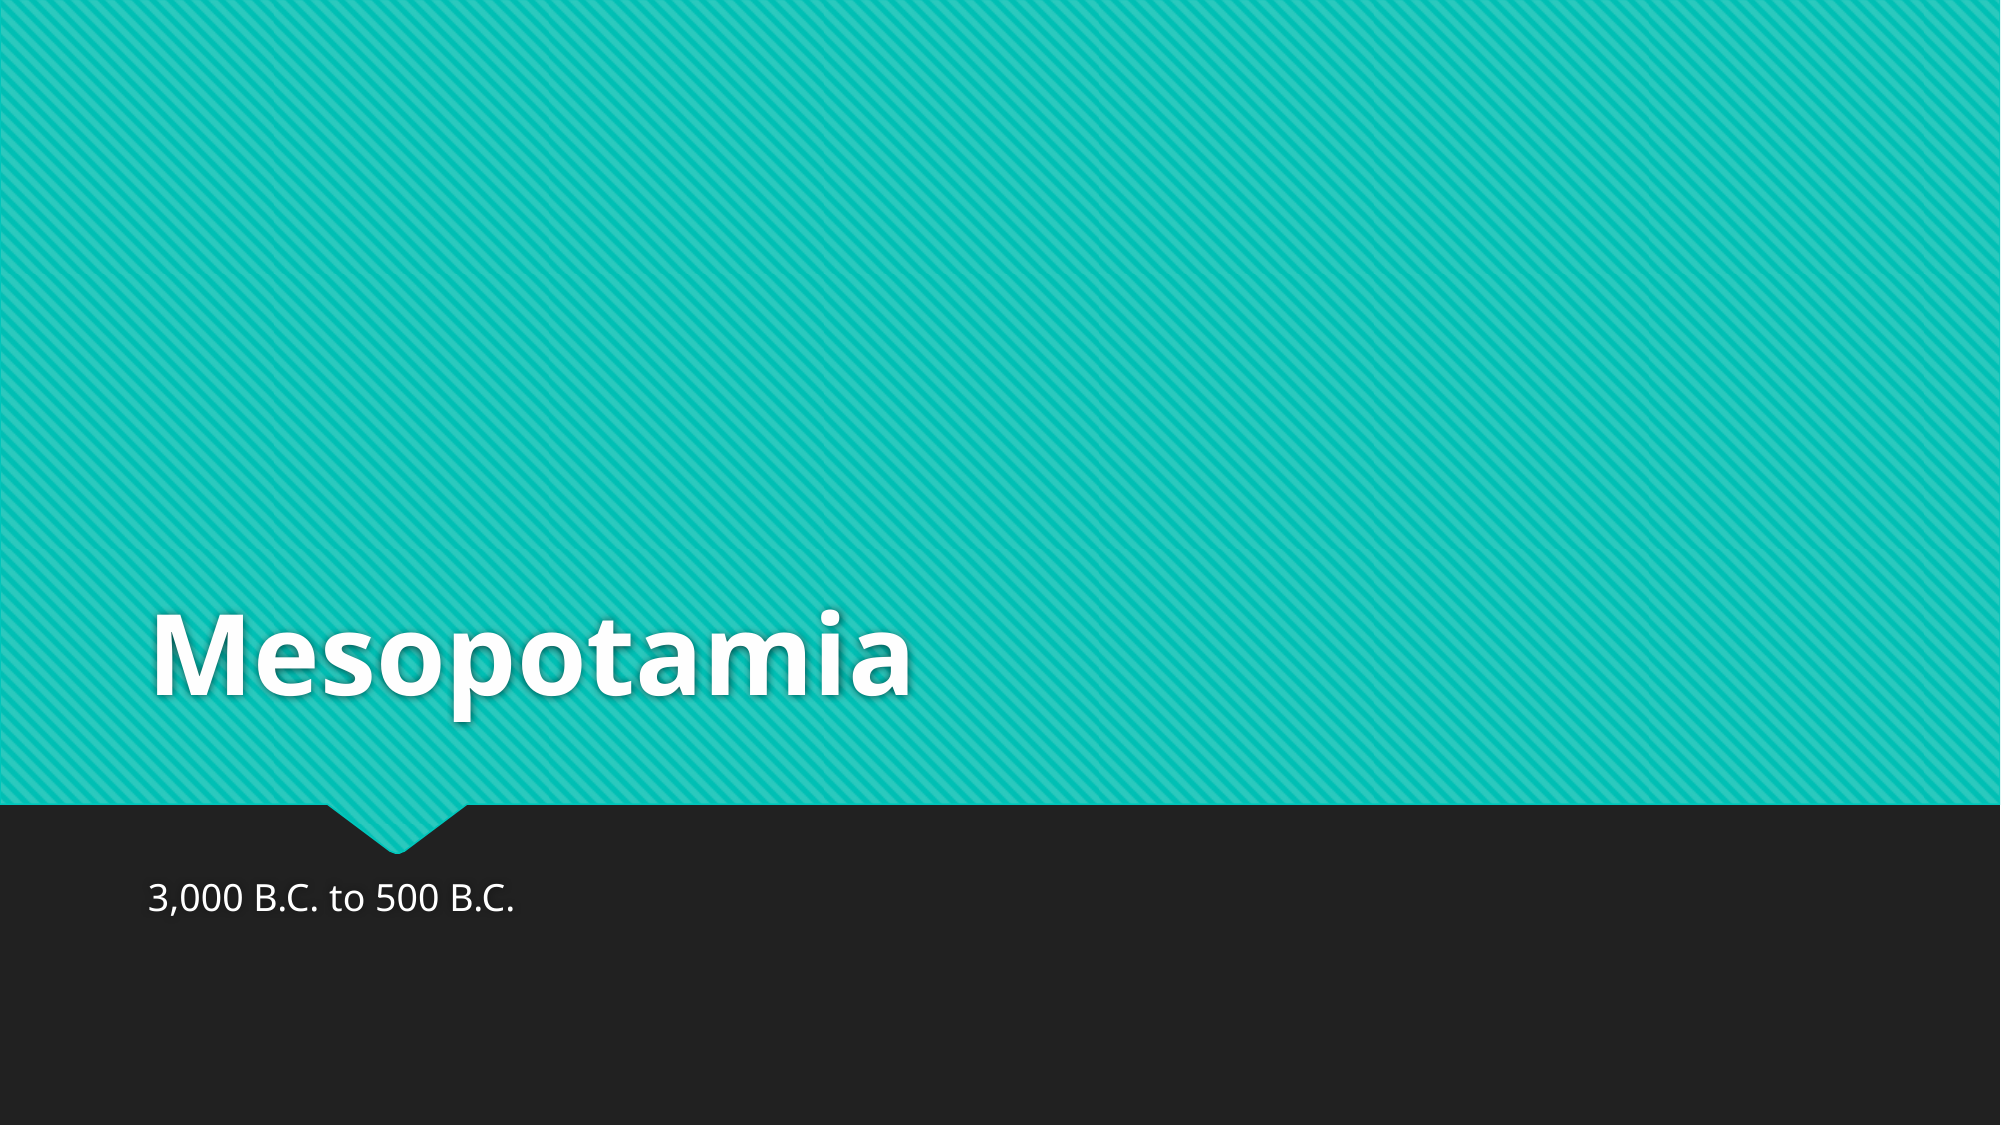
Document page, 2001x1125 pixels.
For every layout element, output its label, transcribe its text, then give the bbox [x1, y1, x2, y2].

title Mesopotamia [132, 237, 1868, 726]
subtitle 3,000 B.C. to 500 B.C. [132, 866, 1868, 938]
